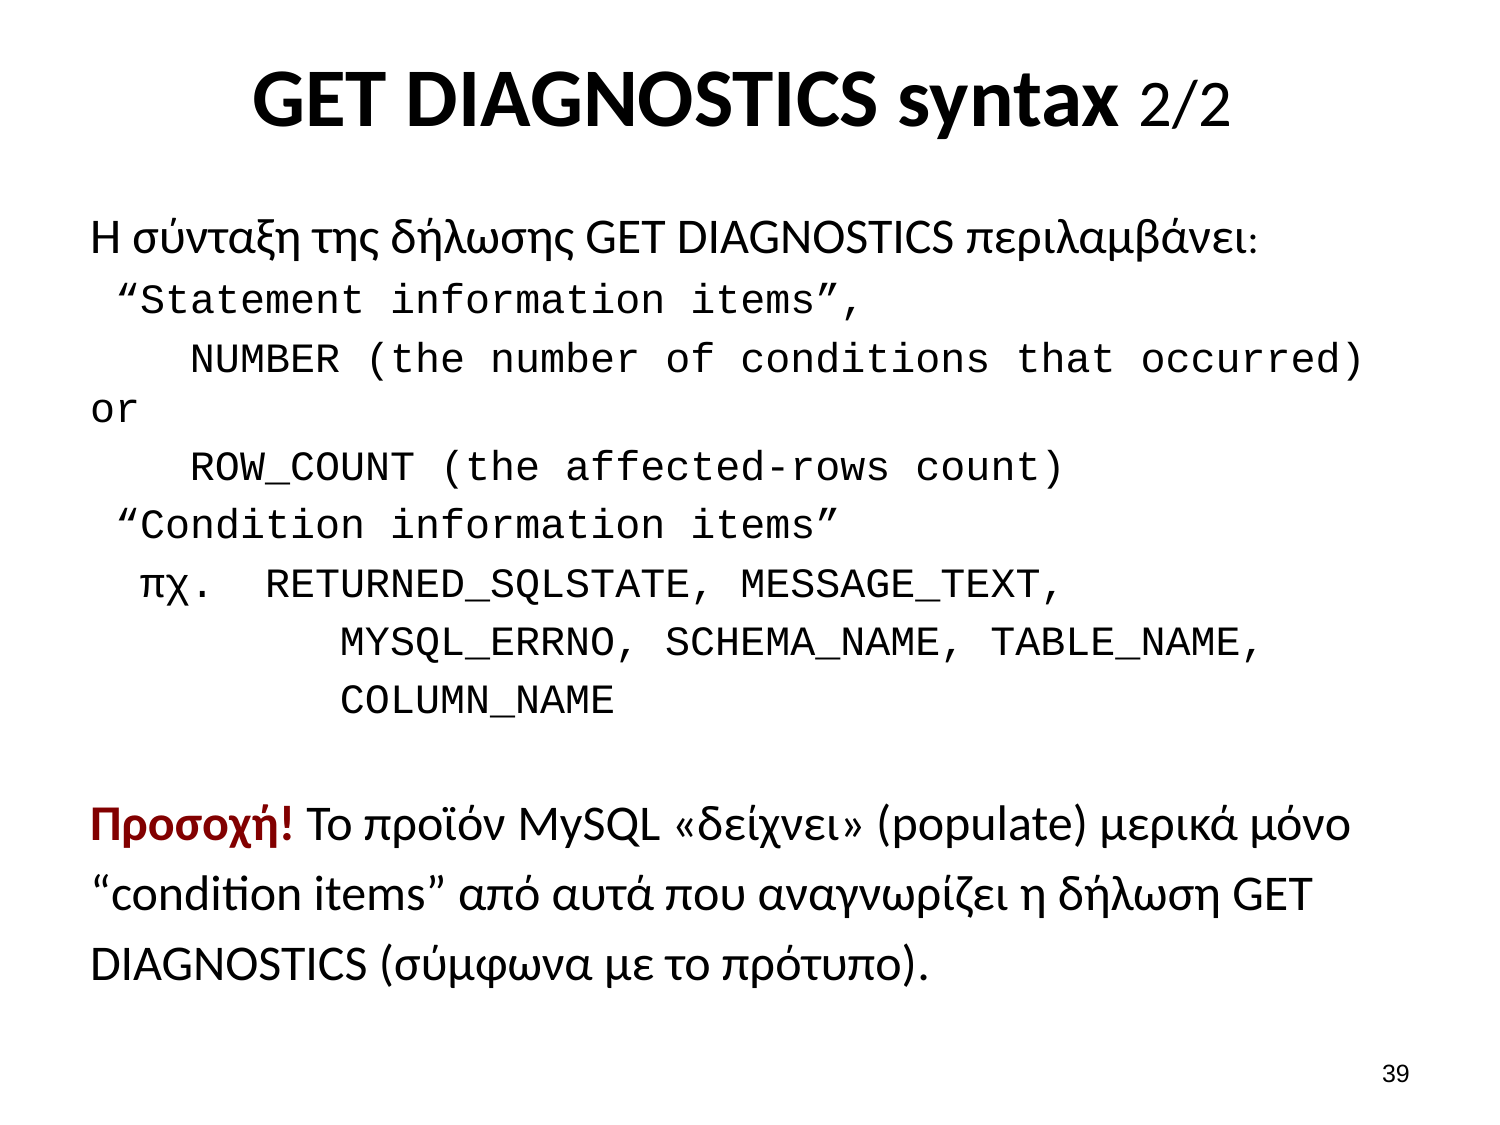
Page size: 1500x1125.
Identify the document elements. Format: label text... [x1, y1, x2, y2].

title GET DIAGNOSTICS syntax 2/2 [76, 19, 1427, 169]
slide_number 38 [1074, 1042, 1425, 1103]
list Η σύνταξη της δήλωσης GET DIAGNOSTICS περιλαμβάνει: “Statement information items”, NUMBER (the number of conditions that occurred) or ROW_COUNT (the affected-rows count) “Condition information items” πχ. RETURNED_SQLSTATE, MESSAGE_TEXT, MYSQL_ERRNO, SCHEMA_NAME, TABLE_NAME, COLUMN_NAME Προσοχή! Το προϊόν MySQL «δείχνει» (populate) μερικά μόνο “condition items” από αυτά που αναγνωρίζει η δήλωση GET DIAGNOSTICS (σύμφωνα με το πρότυπο). [75, 196, 1425, 1024]
